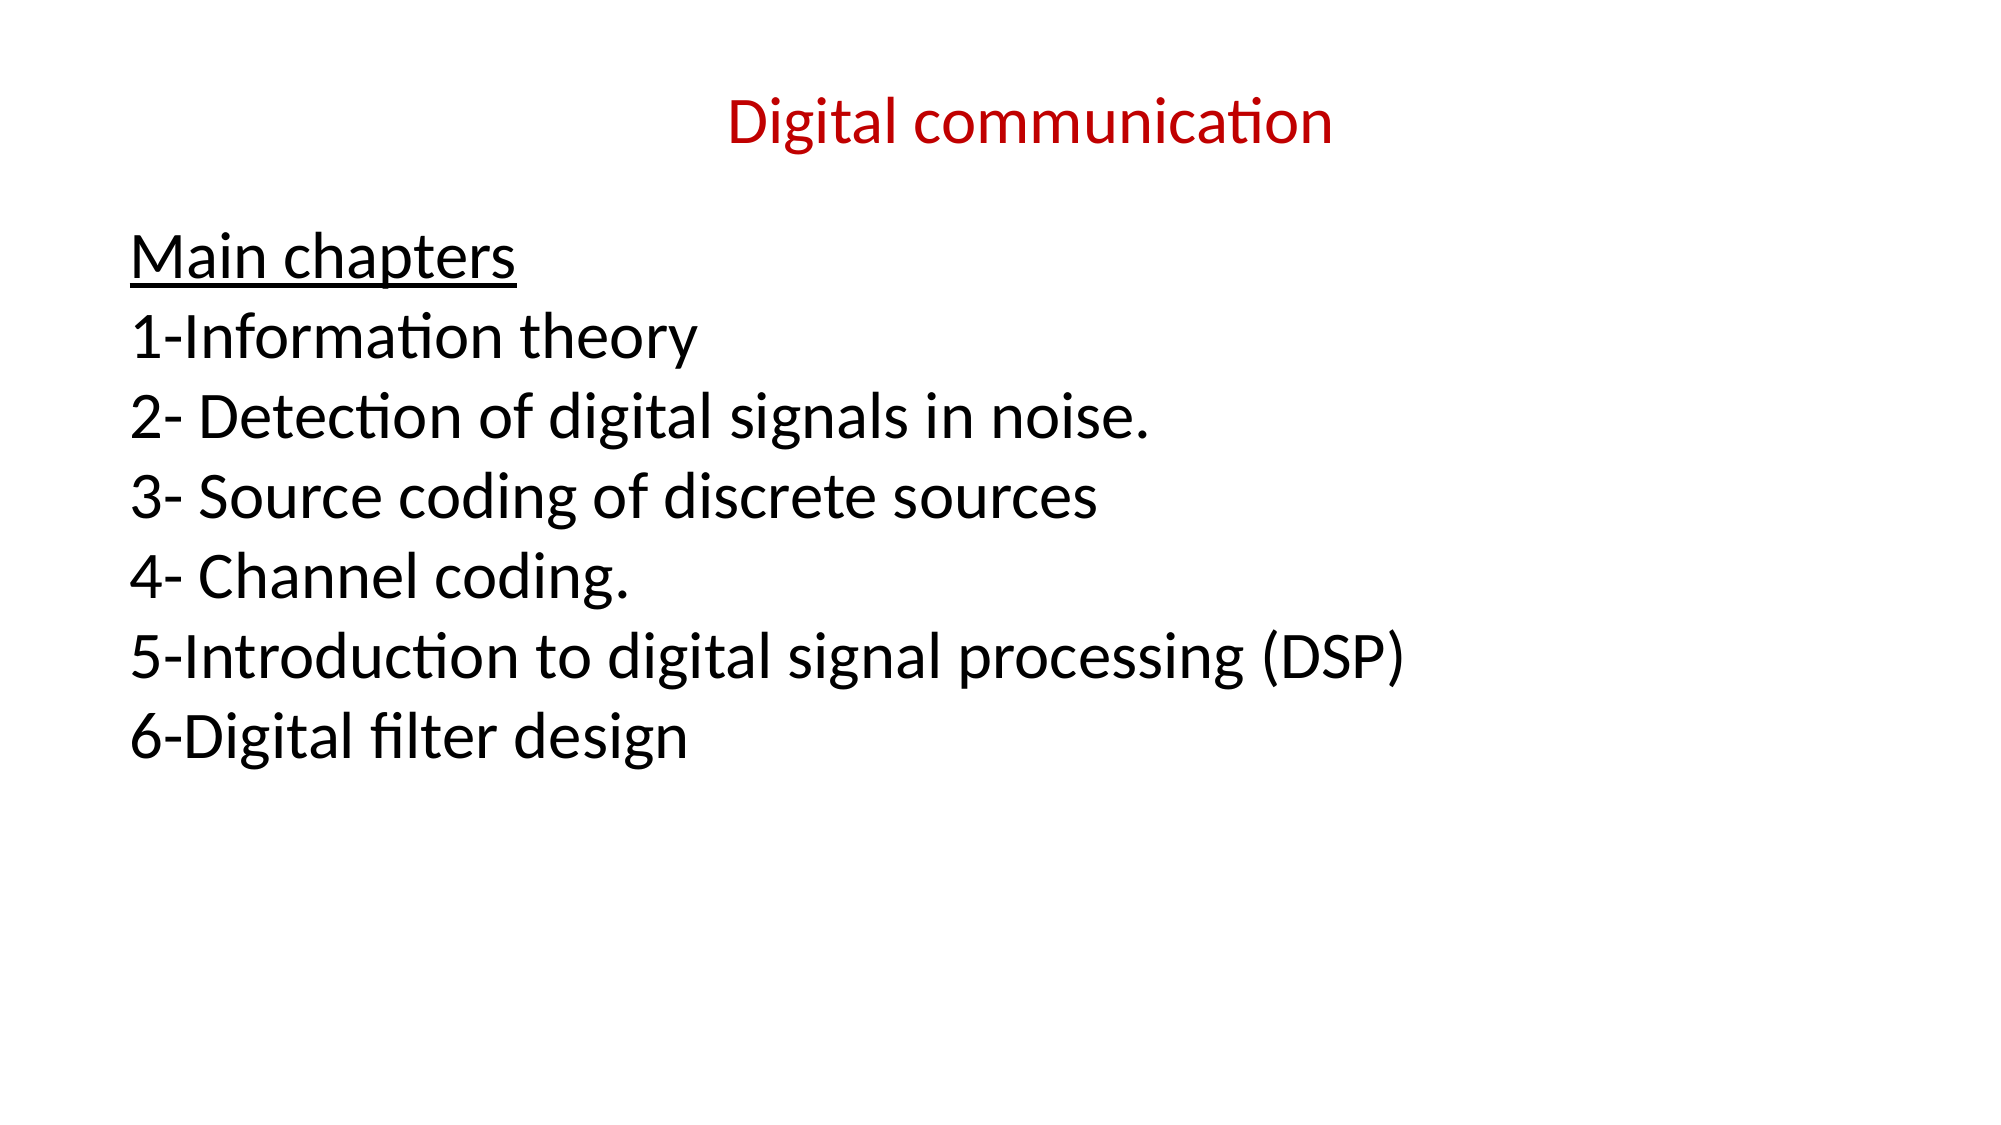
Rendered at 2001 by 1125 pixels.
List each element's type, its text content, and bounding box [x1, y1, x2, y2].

text_box Digital communication [659, 69, 1350, 165]
text_box Main chapters 1-Information theory 2- Detection of digital signals in noise. 3- Source coding of discrete sources 4- Channel coding. 5-Introduction to digital signal processing (DSP) 6-Digital filter design [114, 204, 1450, 860]
